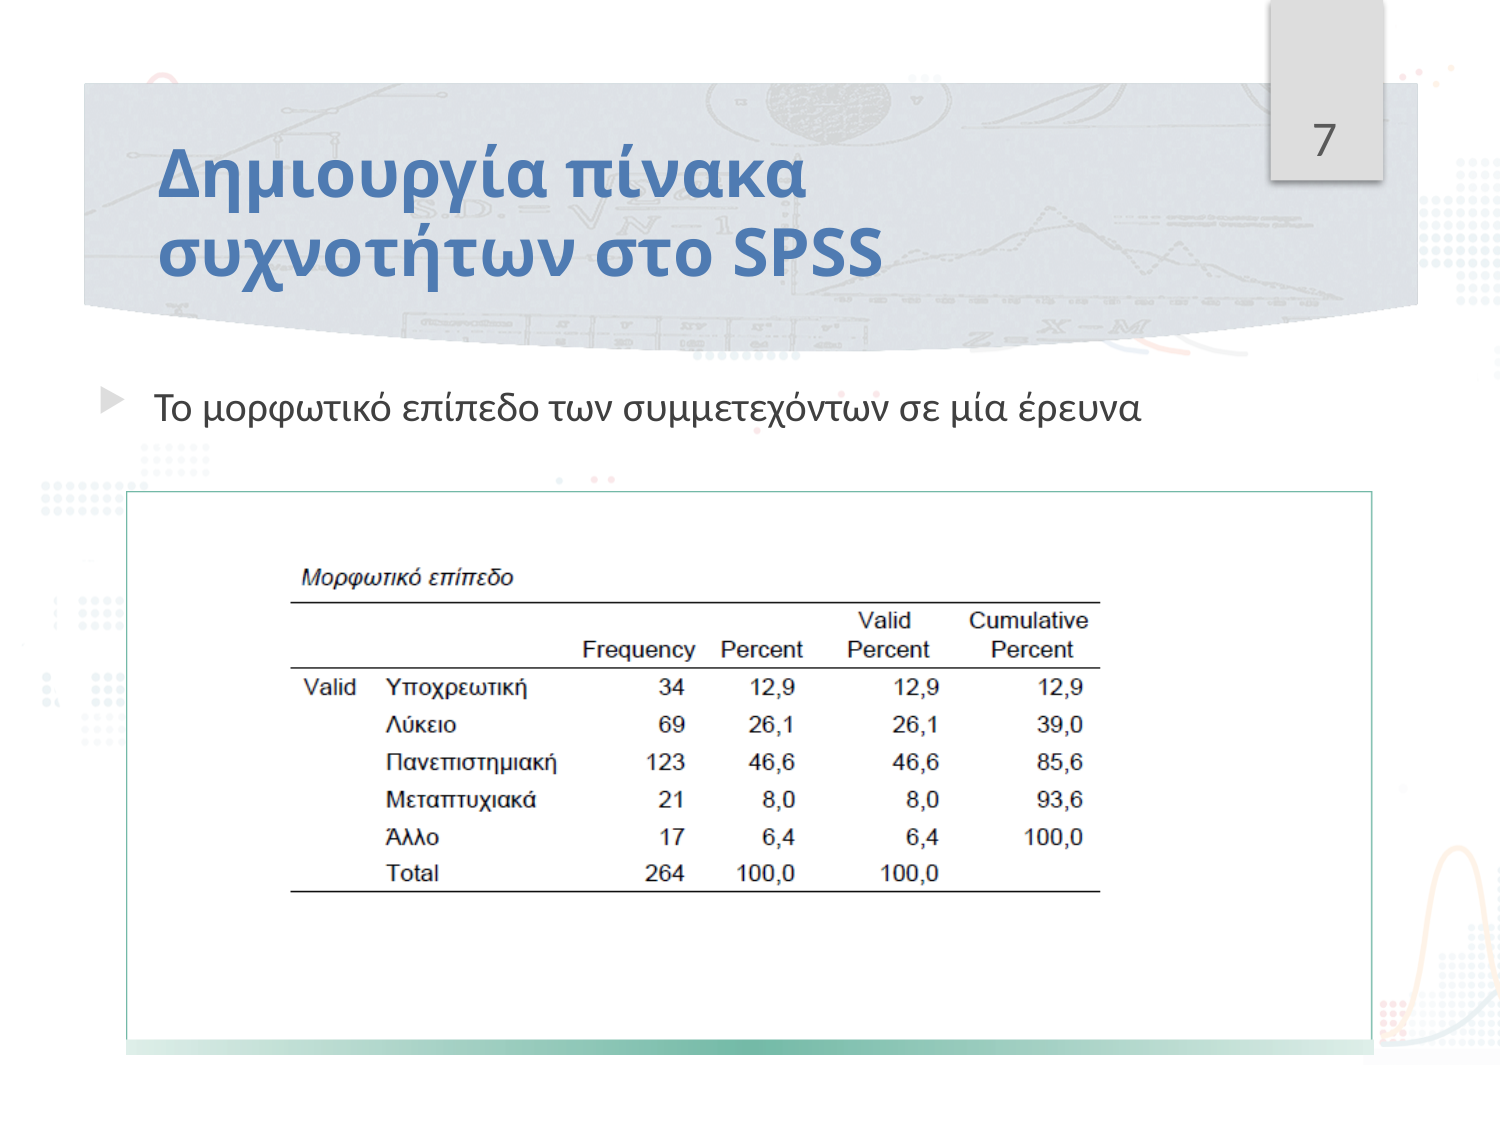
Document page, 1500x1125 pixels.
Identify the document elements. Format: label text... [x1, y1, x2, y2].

title Δημιουργία πίνακα συχνοτήτων στο SPSS [142, 152, 1260, 269]
list Το μορφωτικό επίπεδο των συμμετεχόντων σε μία έρευνα [82, 372, 1418, 468]
slide_number 7 [1259, 48, 1390, 175]
picture [0, 0, 1500, 1125]
